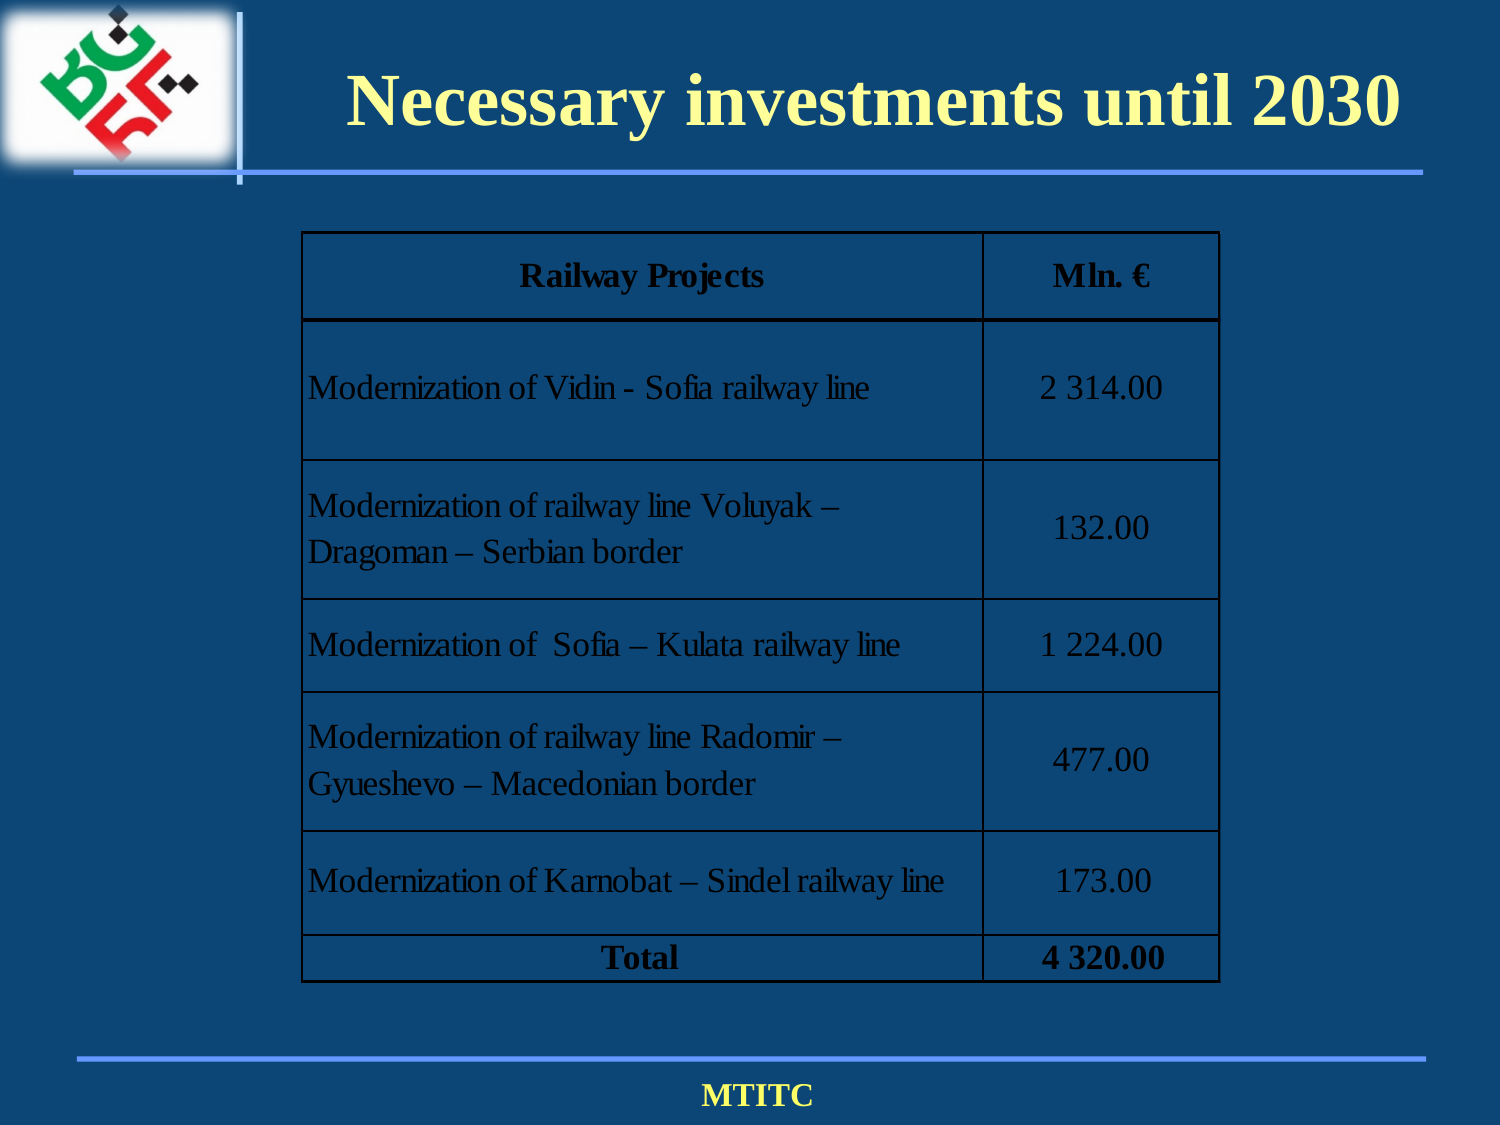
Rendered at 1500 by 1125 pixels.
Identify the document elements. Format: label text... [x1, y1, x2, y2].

picture [300, 231, 1223, 985]
picture [17, 22, 221, 142]
title Necessary investments until 2030 [253, 7, 1495, 148]
